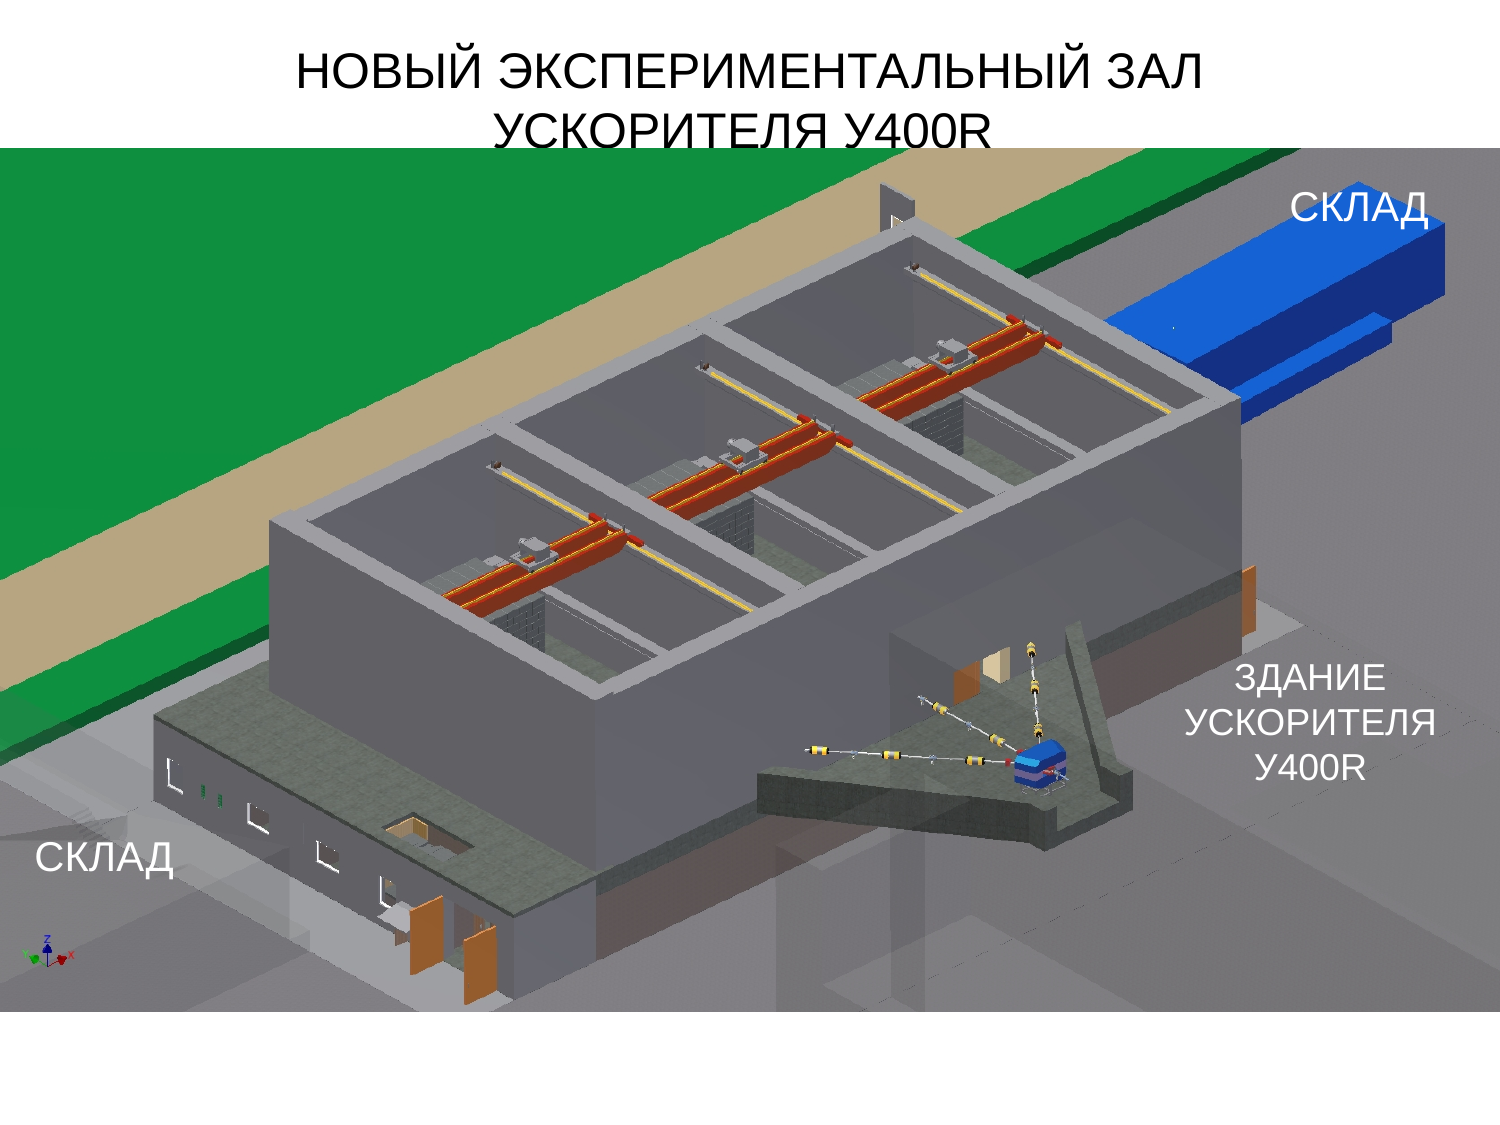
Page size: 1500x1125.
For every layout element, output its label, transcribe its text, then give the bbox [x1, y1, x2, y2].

text_box НОВЫЙ ЭКСПЕРИМЕНТАЛЬНЫЙ ЗАЛ УСКОРИТЕЛЯ У400R [194, 30, 1306, 146]
picture [0, 148, 1500, 1012]
